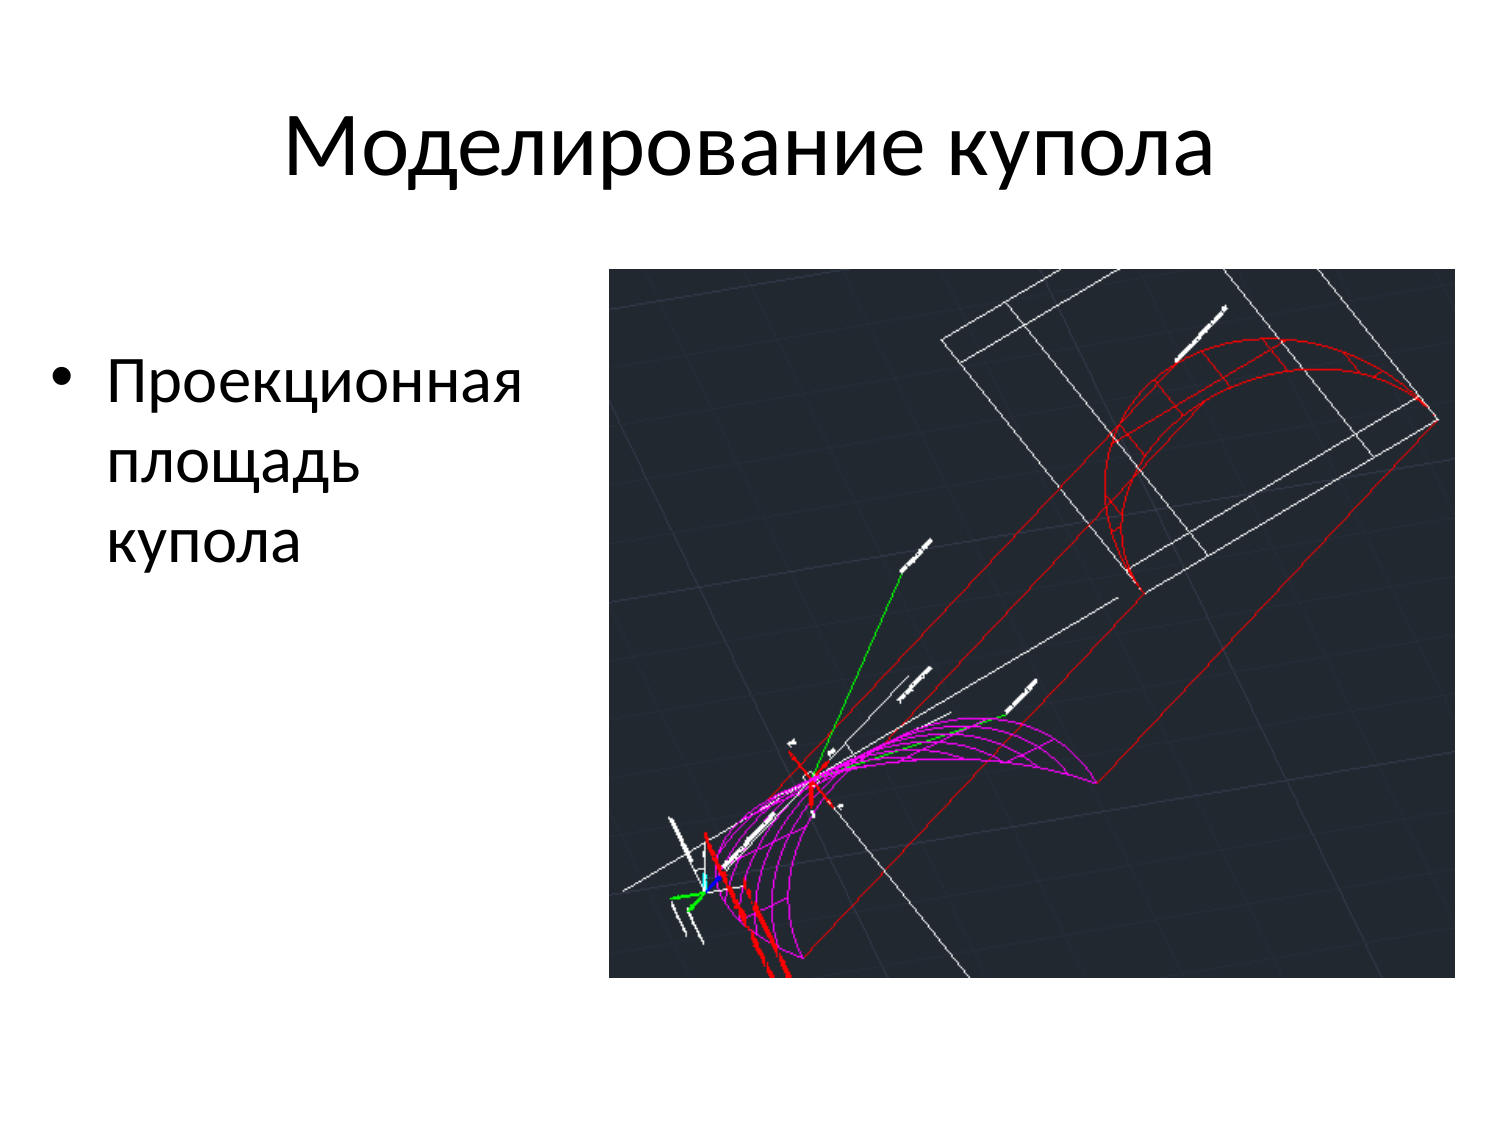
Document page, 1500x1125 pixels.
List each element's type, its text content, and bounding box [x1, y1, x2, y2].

picture [609, 269, 1455, 978]
list Проекционная площадь купола [34, 327, 587, 833]
title Моделирование купола [74, 44, 1426, 233]
